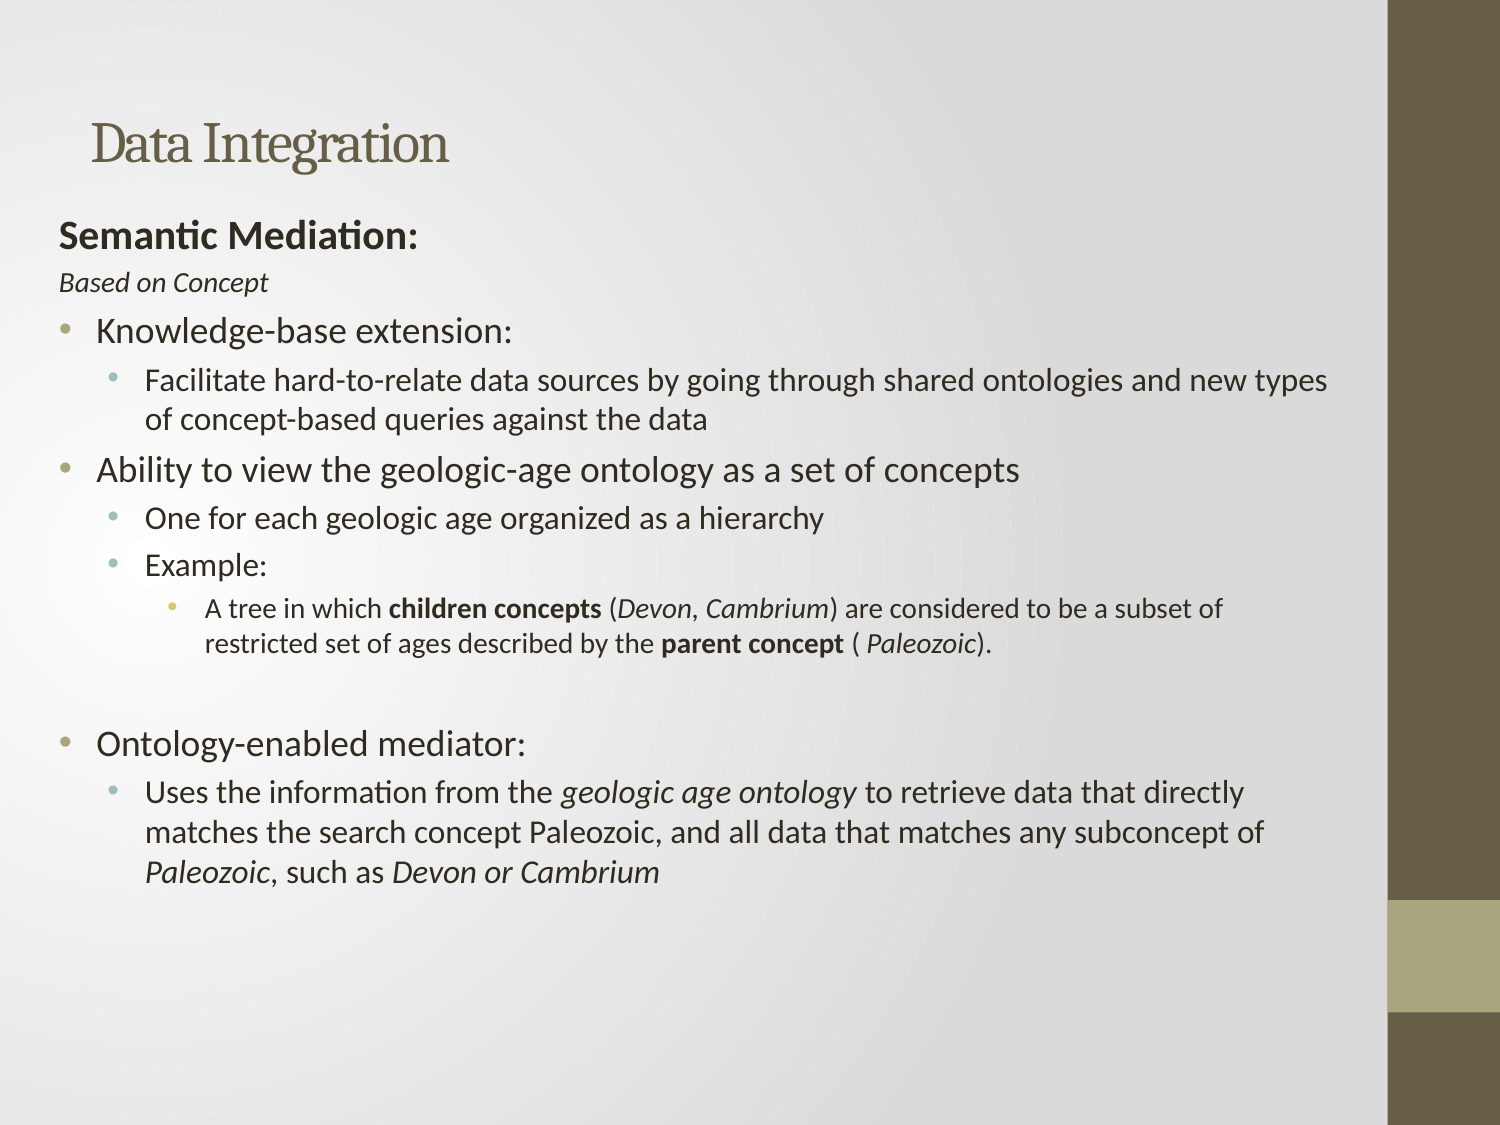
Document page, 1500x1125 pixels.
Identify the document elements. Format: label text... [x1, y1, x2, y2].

title Data Integration [75, 45, 1325, 200]
list Semantic Mediation: Based on Concept Knowledge-base extension: Facilitate hard-to-relate data sources by going through shared ontologies and new types of concept-based queries against the data Ability to view the geologic-age ontology as a set of concepts One for each geologic age organized as a hierarchy Example: A tree in which children concepts (Devon, Cambrium) are considered to be a subset of restricted set of ages described by the parent concept ( Paleozoic). Ontology-enabled mediator: Uses the information from the geologic age ontology to retrieve data that directly matches the search concept Paleozoic, and all data that matches any subconcept of Paleozoic, such as Devon or Cambrium [24, 200, 1350, 1050]
